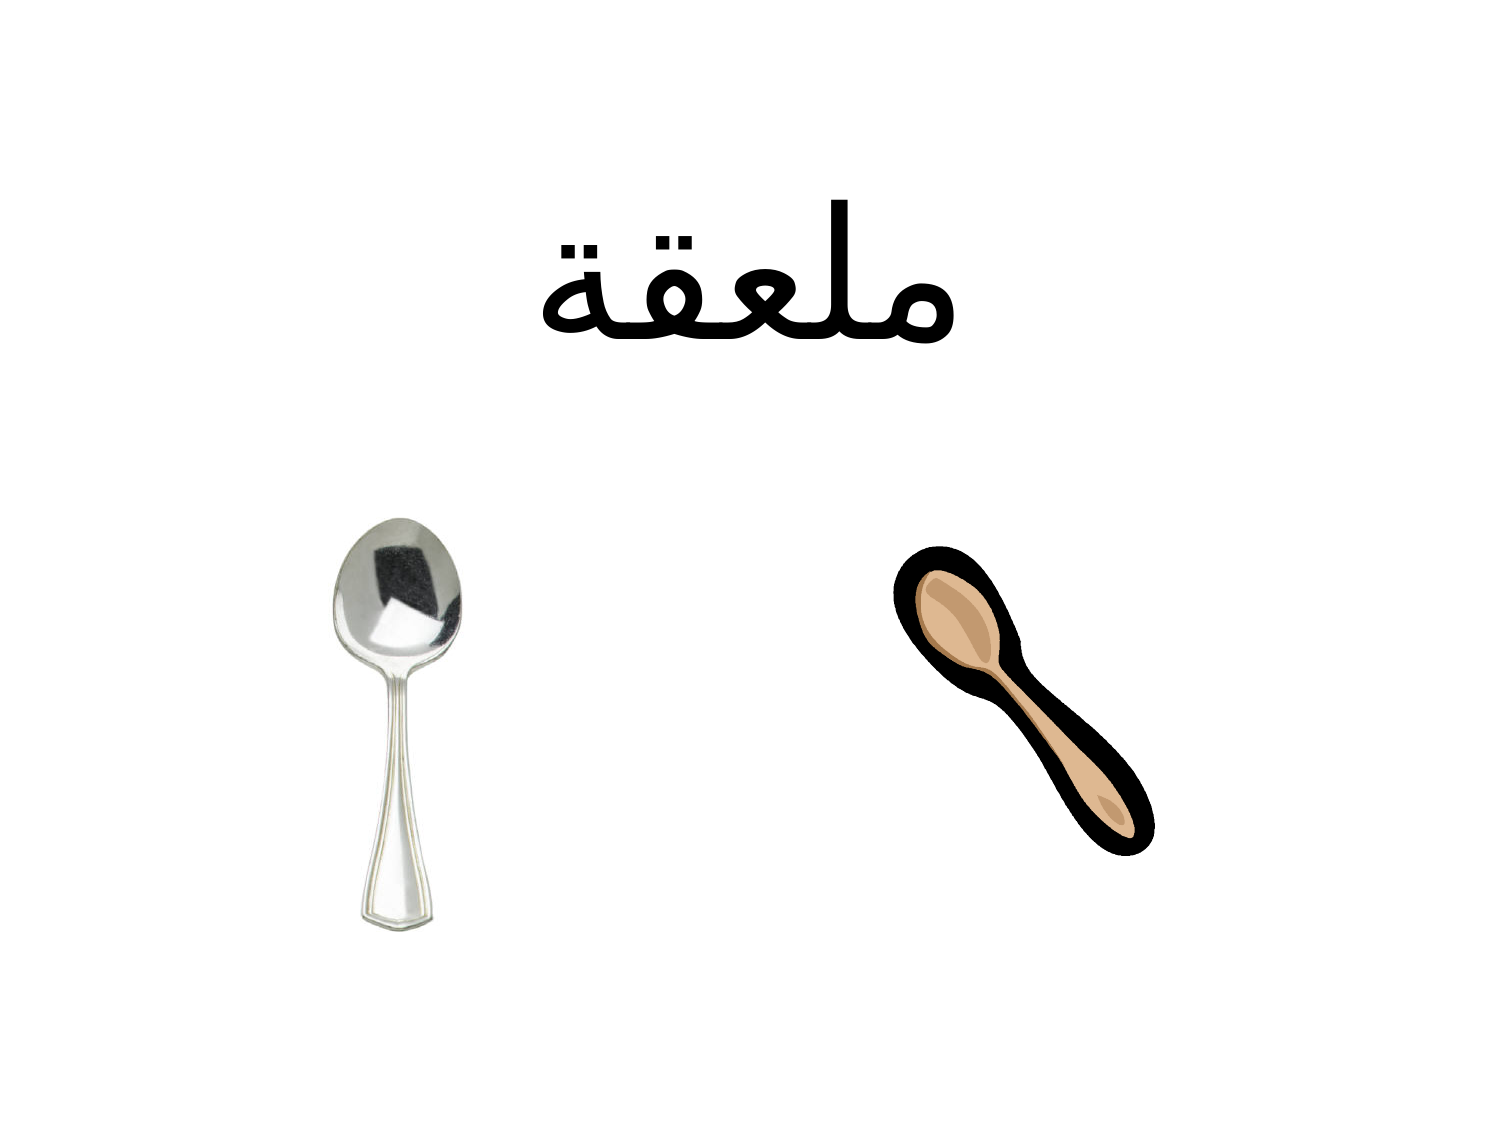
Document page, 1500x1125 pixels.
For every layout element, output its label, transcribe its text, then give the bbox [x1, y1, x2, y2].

picture [888, 537, 1165, 866]
title ملعقة [75, 45, 1425, 488]
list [312, 499, 484, 951]
